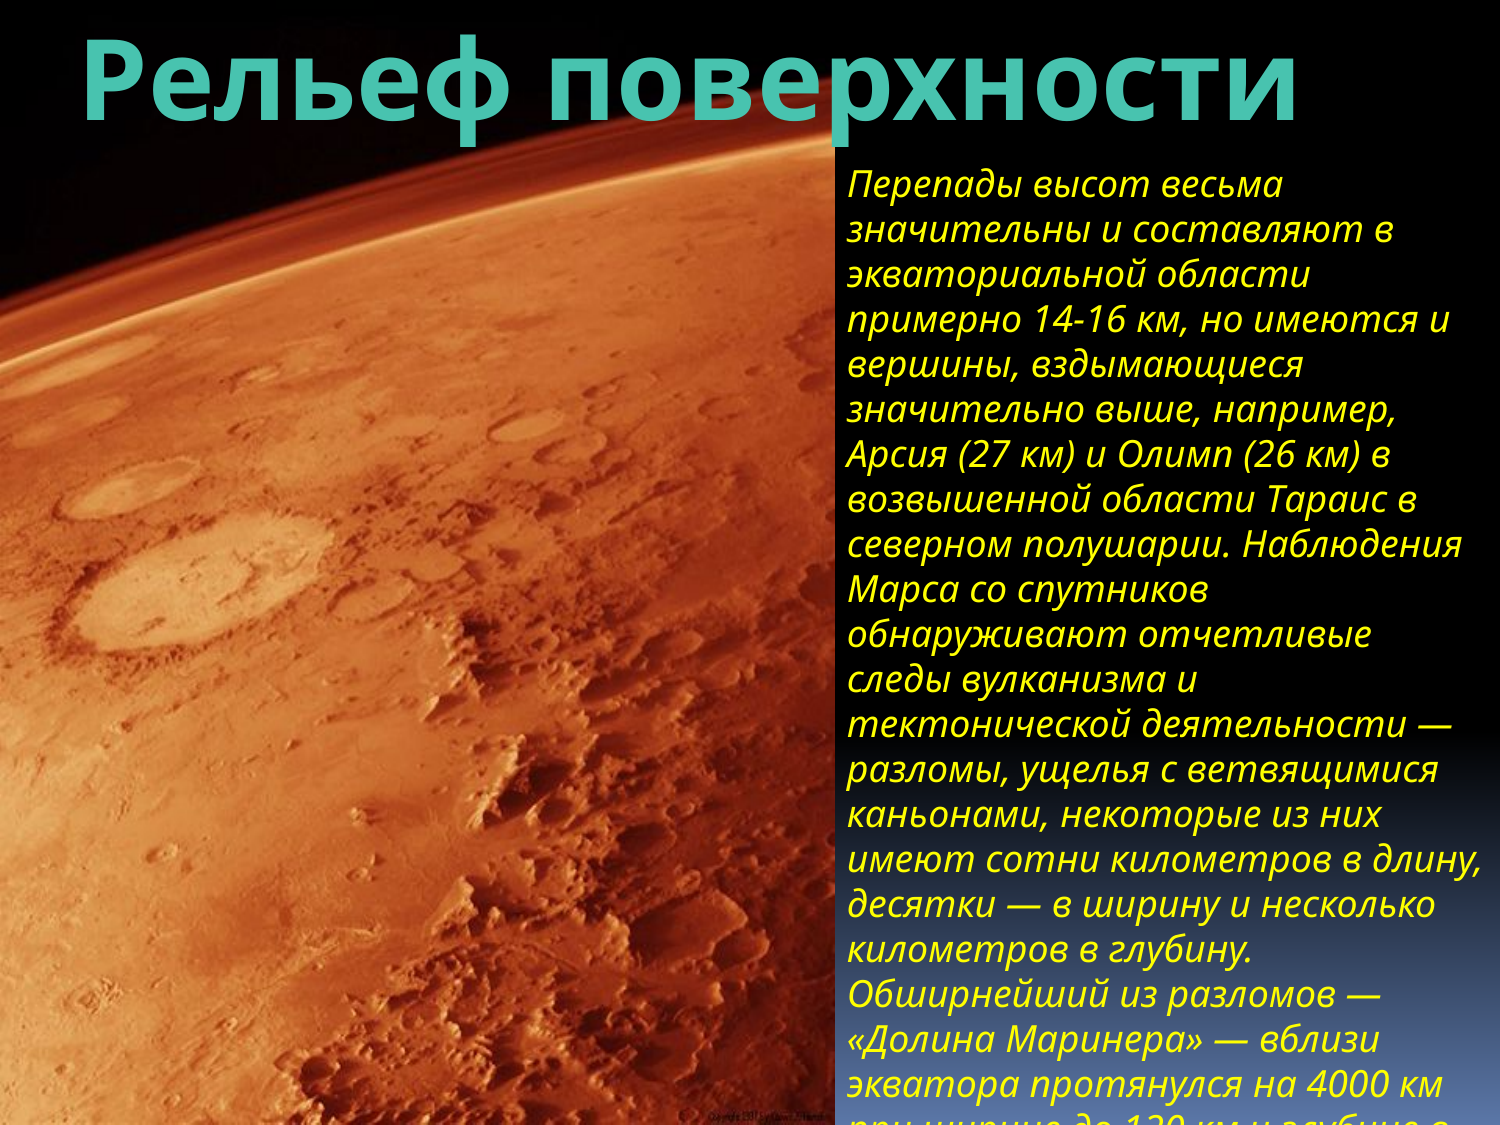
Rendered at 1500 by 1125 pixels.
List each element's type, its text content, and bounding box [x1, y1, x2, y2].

text_box Рельеф поверхности [844, 0, 1319, 150]
picture [0, 0, 835, 1125]
text_box Перепады высот весьма значительны и составляют в экваториальной области примерно 14-16 км, но имеются и вершины, вздымающиеся значительно выше, например, Арсия (27 км) и Олимп (26 км) в возвышенной области Тараис в северном полушарии. Наблюдения Марса со спутников обнаруживают отчетливые следы вулканизма и тектонической деятельности — разломы, ущелья с ветвящимися каньонами, некоторые из них имеют сотни километров в длину, десятки — в ширину и несколько километров в глубину. Обширнейший из разломов — «Долина Маринера» — вблизи экватора протянулся на 4000 км при ширине до 120 км и глубине в 4-5 км. [844, 152, 1500, 1125]
